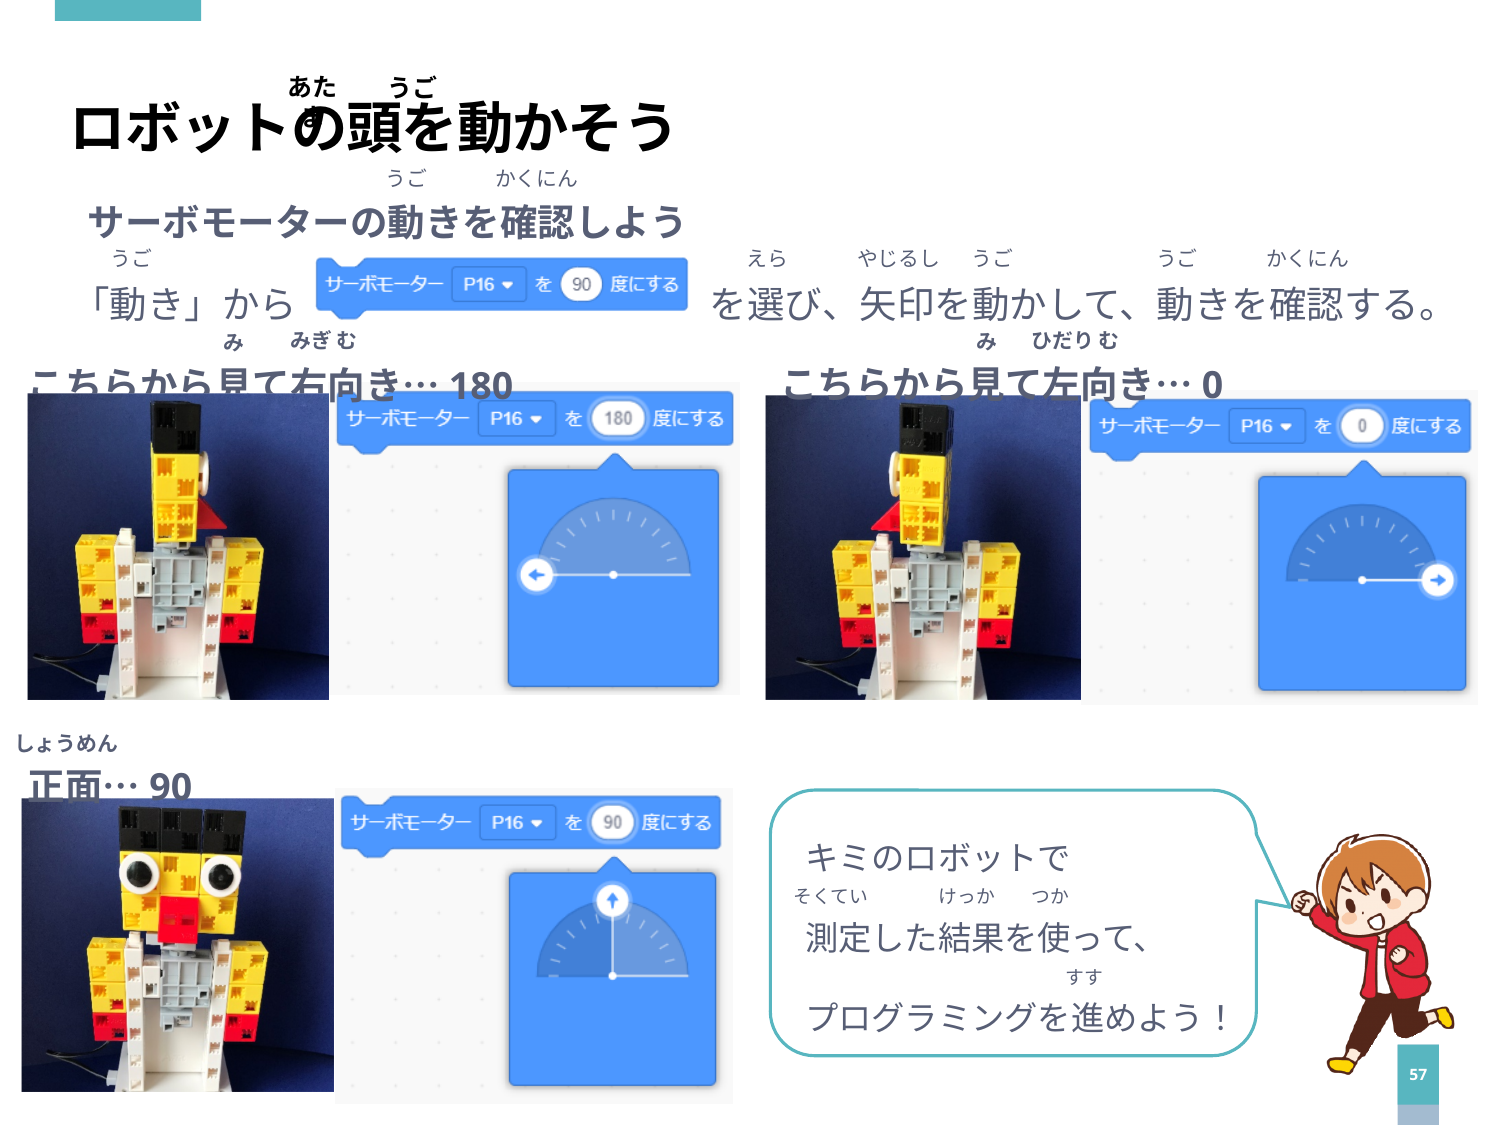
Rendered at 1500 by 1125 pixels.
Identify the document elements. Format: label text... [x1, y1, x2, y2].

text_box うご [366, 158, 447, 199]
picture [766, 390, 1479, 707]
picture [25, 382, 740, 700]
text_box かくにん [478, 157, 595, 198]
picture [22, 806, 334, 1101]
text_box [765, 308, 1362, 404]
text_box うご [370, 64, 456, 110]
text_box あたま [261, 64, 364, 140]
picture [335, 788, 733, 1104]
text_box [12, 309, 609, 405]
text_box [57, 228, 1478, 329]
text_box サーボモーターの動きを確認しよう [72, 146, 1411, 228]
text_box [0, 710, 360, 806]
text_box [770, 790, 1277, 1056]
title ロボットの頭を動かそう [54, 92, 1430, 169]
picture [1286, 805, 1461, 1084]
